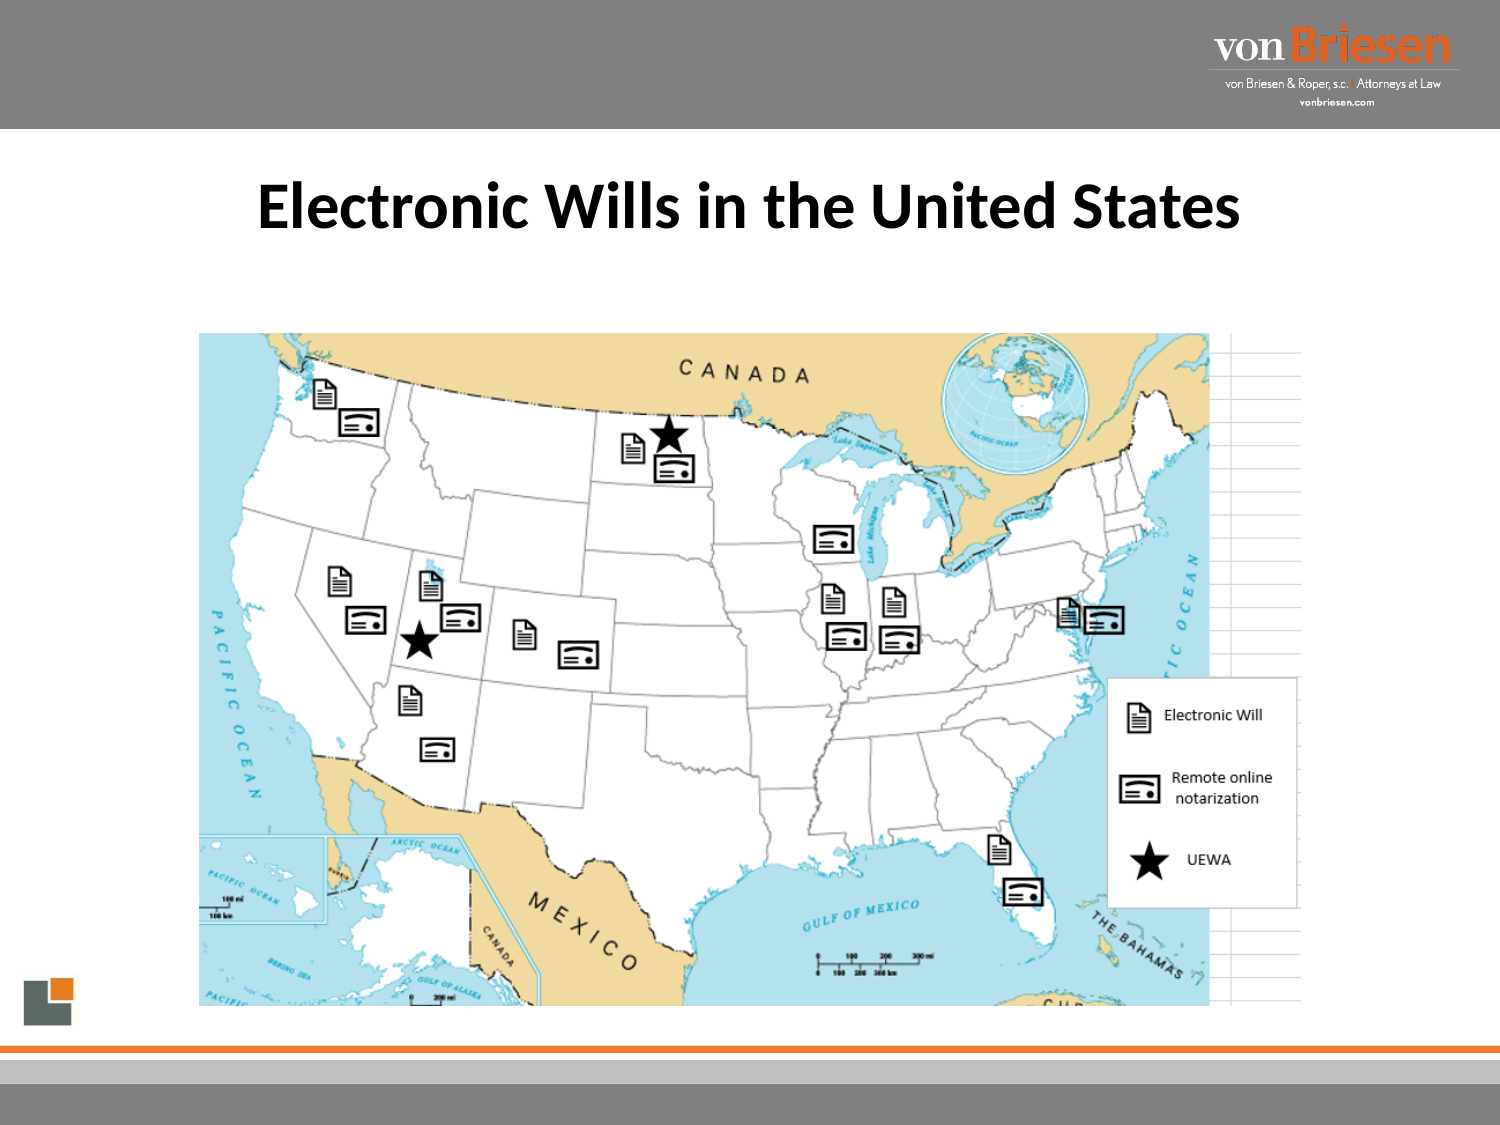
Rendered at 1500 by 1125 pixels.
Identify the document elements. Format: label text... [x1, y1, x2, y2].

picture [17, 973, 80, 1031]
picture [1203, 18, 1465, 108]
title Electronic Wills in the United States [103, 148, 1397, 255]
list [199, 333, 1301, 1006]
